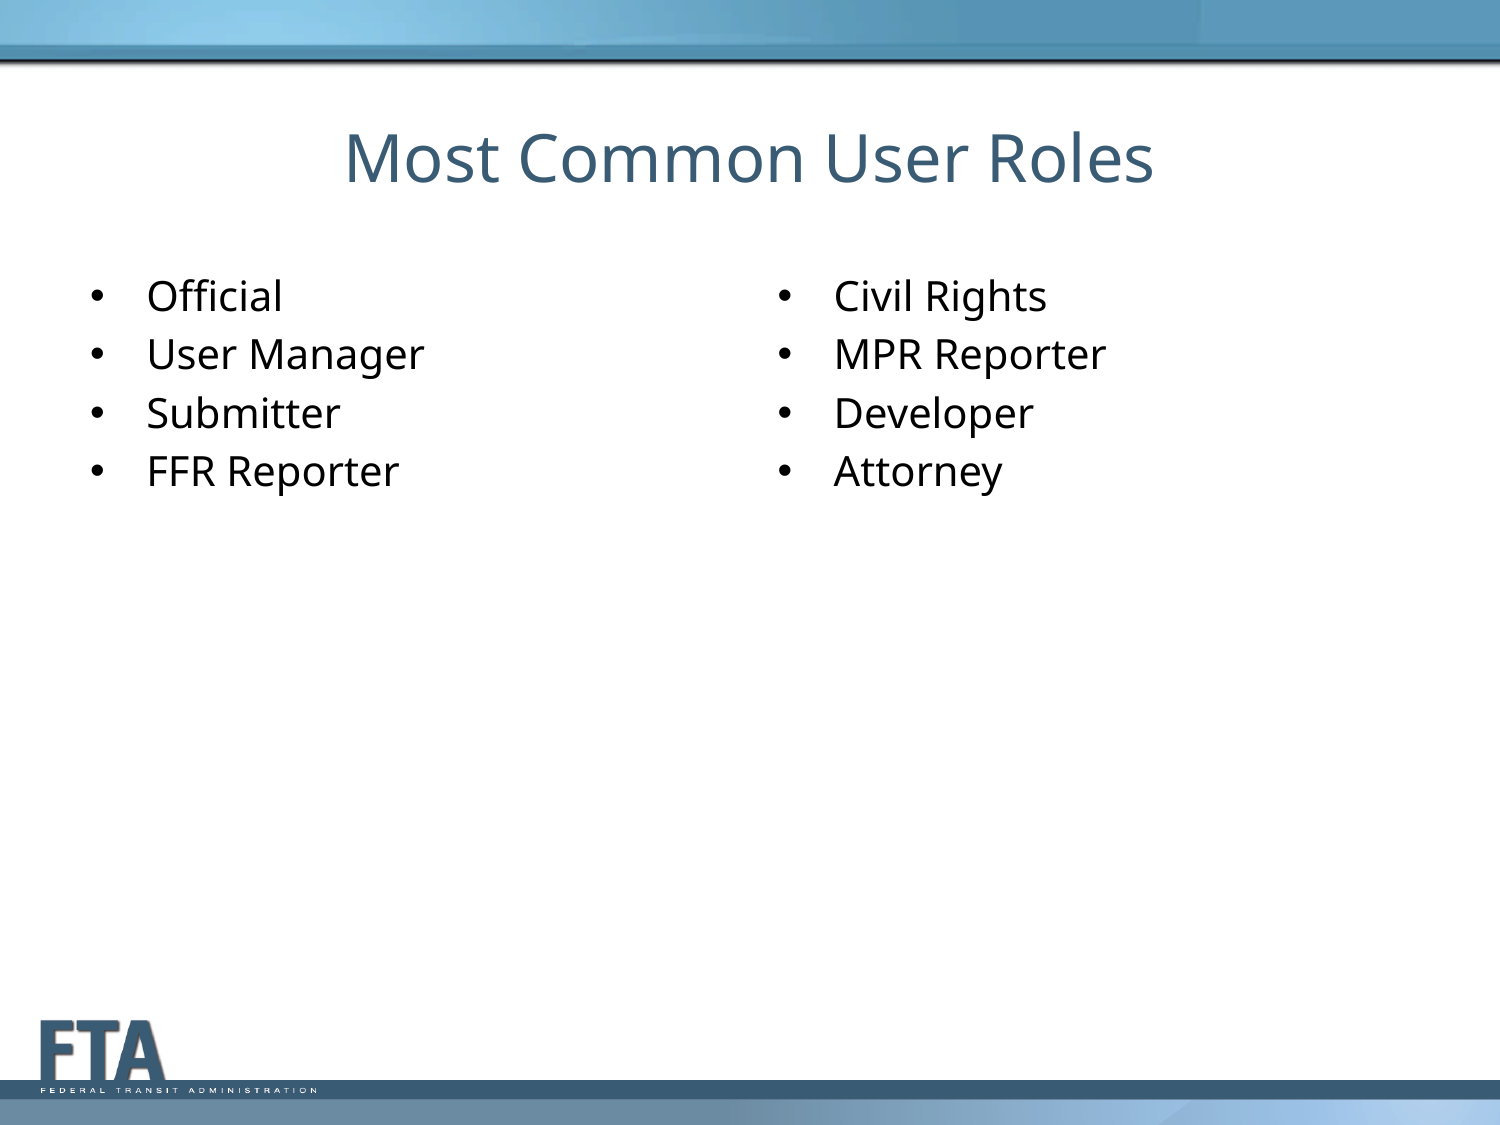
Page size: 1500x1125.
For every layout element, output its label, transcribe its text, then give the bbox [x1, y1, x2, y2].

picture [0, 1013, 1500, 1125]
picture [0, 0, 1500, 72]
title Most Common User Roles [74, 79, 1426, 233]
list Civil Rights MPR Reporter Developer Attorney [762, 262, 1426, 1006]
list Official User Manager Submitter FFR Reporter [74, 262, 738, 1006]
